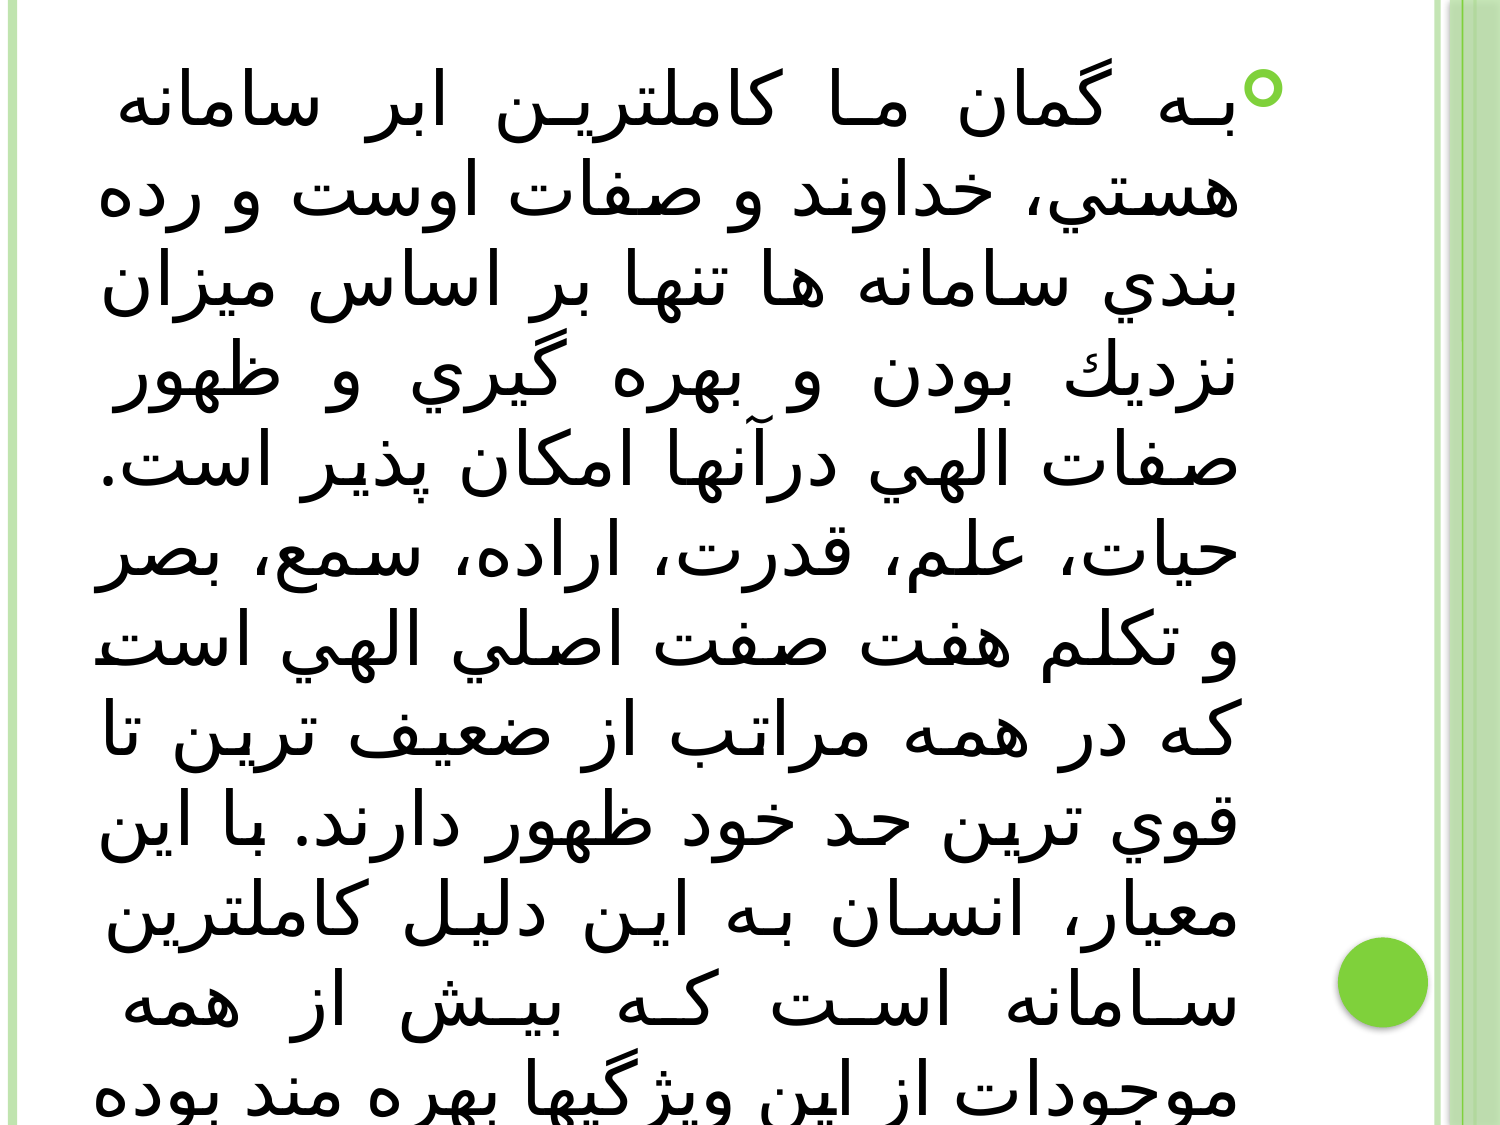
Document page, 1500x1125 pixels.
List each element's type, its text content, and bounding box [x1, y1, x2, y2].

list به گمان ما كاملترين ابر سامانه هستي، خداوند و صفات اوست و رده بندي سامانه ها تنها بر اساس ميزان نزديك بودن و بهره گيري و ظهور صفات الهي درآنها امكان پذير است. حيات، علم، قدرت، اراده، سمع، بصر و تكلم هفت صفت اصلي الهي است كه در همه مراتب از ضعيف ترين تا قوي ترين حد خود ظهور دارند. با اين معيار، انسان به اين دليل كاملترين سامانه است كه بيش از همه موجودات از اين ويژگيها بهره مند بوده و به همين جهت خليفه خدا در ابر سامانه هستي مي باشد. [76, 42, 1302, 1000]
